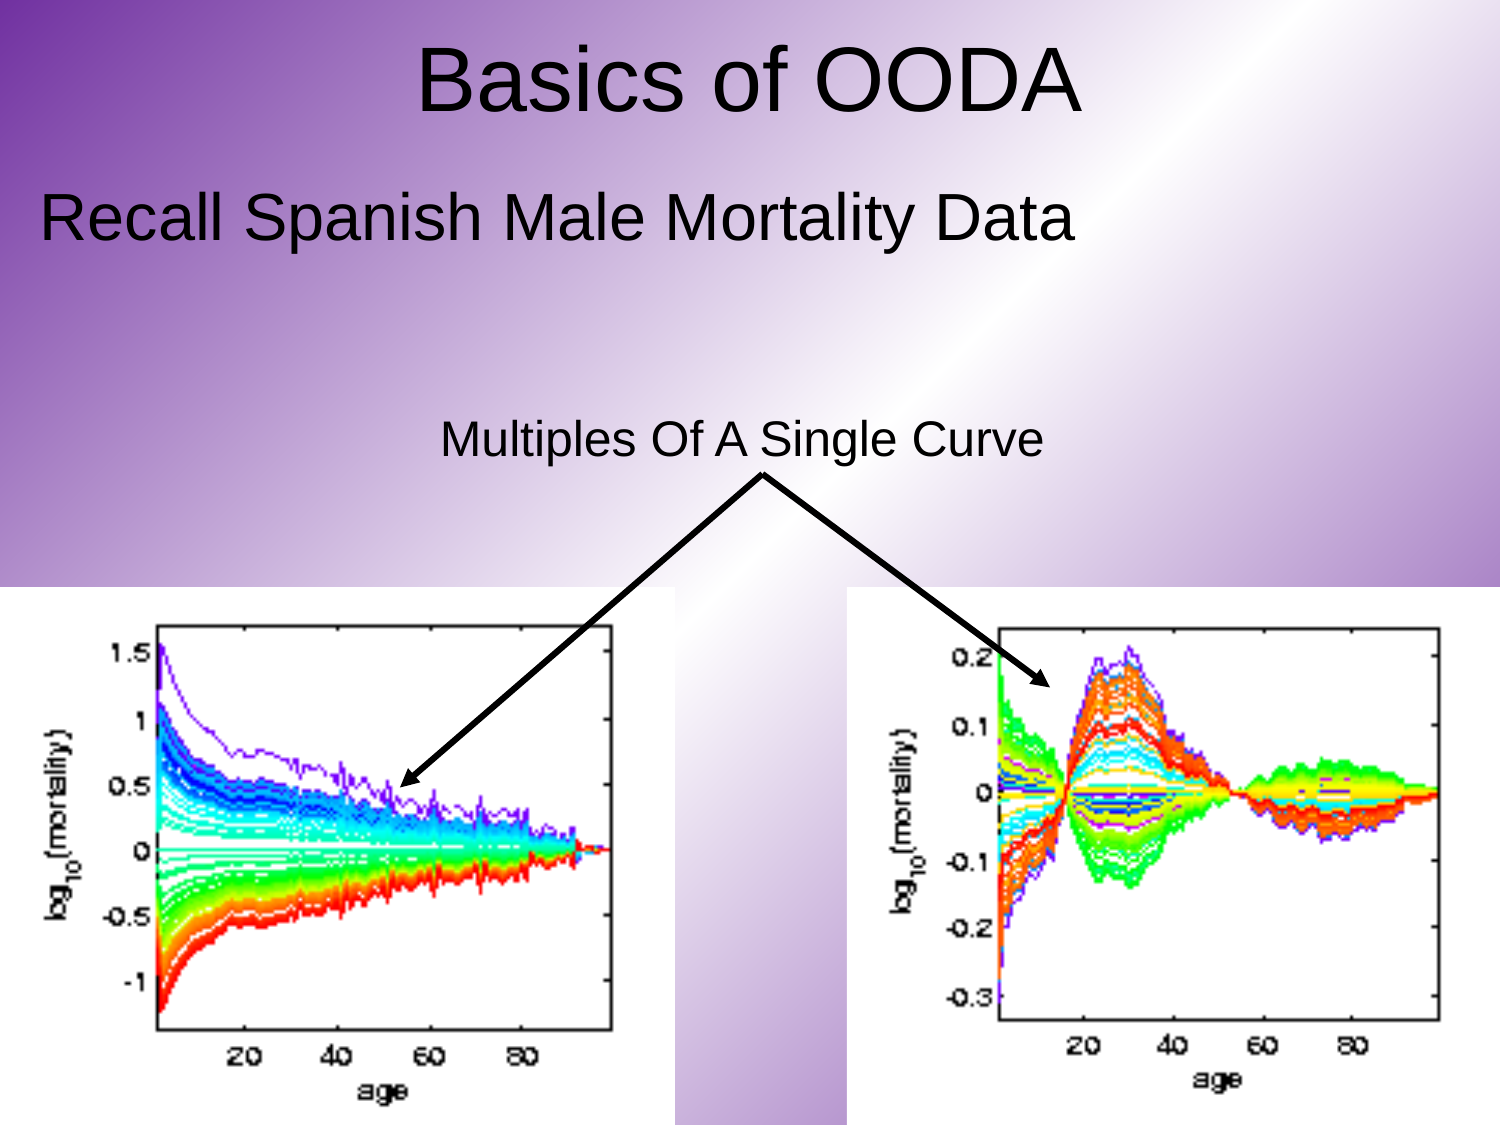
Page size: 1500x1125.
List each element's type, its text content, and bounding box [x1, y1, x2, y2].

picture [0, 587, 676, 1125]
text_box Multiples Of A Single Curve [424, 399, 1100, 474]
picture [846, 587, 1500, 1125]
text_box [762, 474, 1051, 688]
title Basics of OODA [75, 0, 1425, 150]
text_box Recall Spanish Male Mortality Data [24, 166, 1450, 261]
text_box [399, 474, 763, 788]
